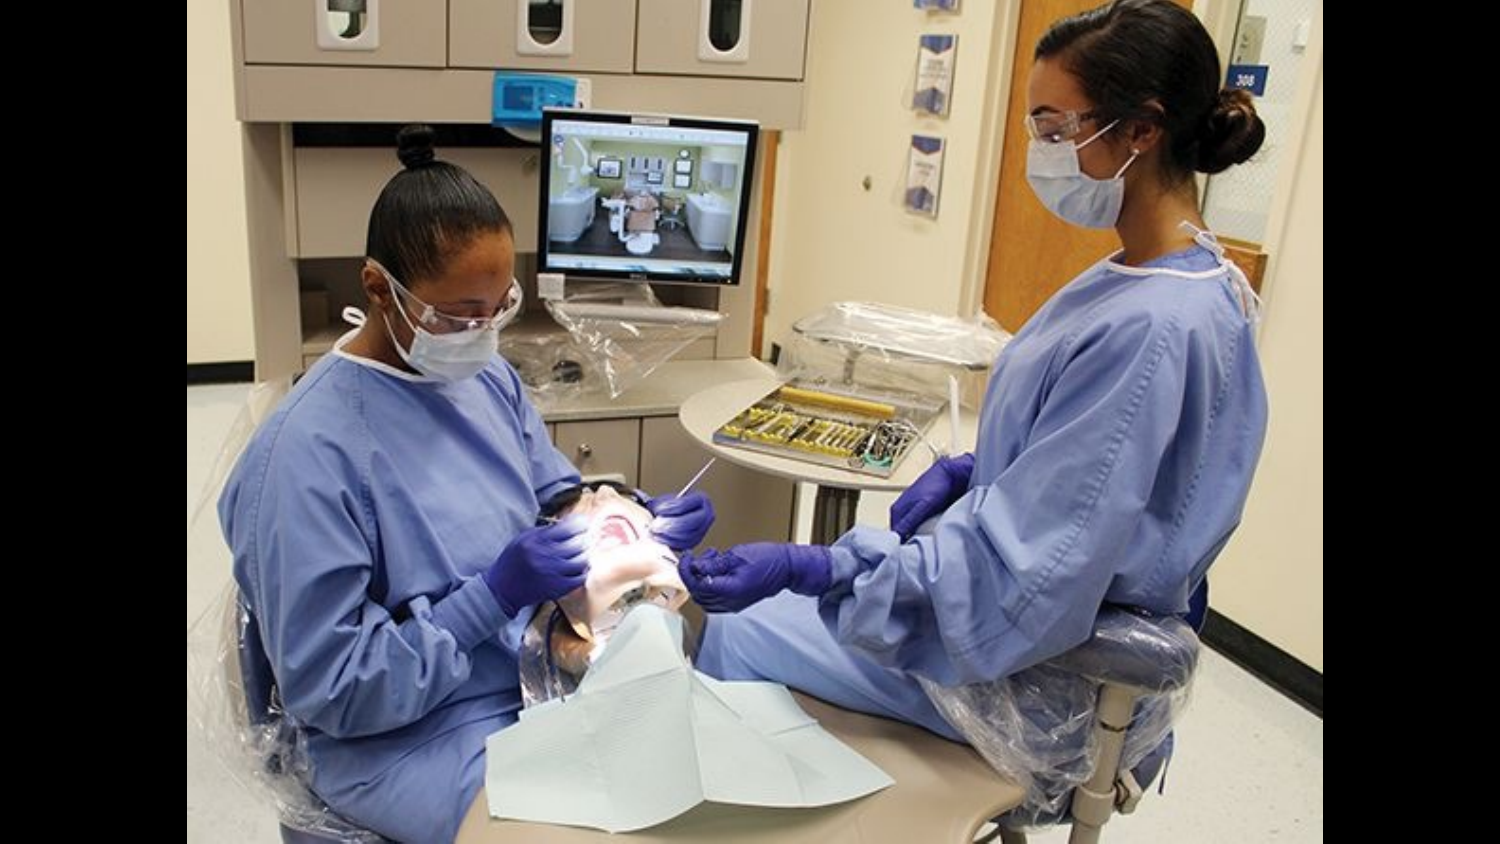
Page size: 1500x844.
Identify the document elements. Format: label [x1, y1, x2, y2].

picture [187, 0, 1323, 844]
